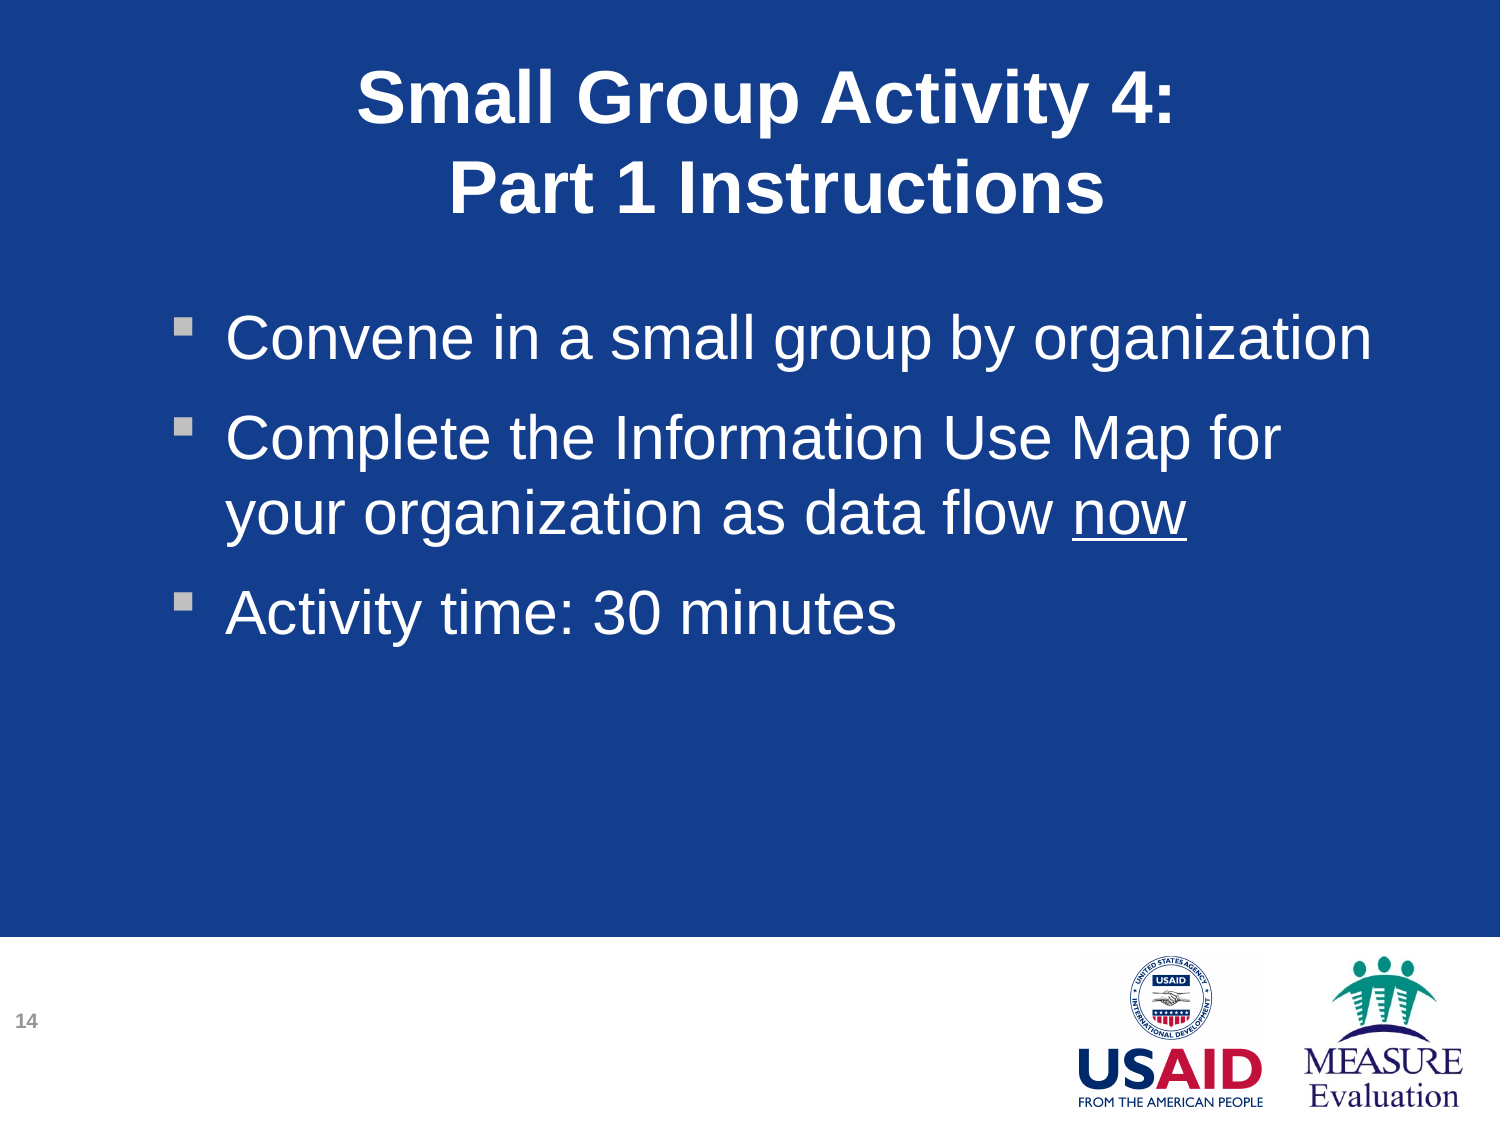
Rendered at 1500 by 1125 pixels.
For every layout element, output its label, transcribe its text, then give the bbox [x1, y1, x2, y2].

title Small Group Activity 4: Part 1 Instructions [151, 44, 1426, 233]
picture [1079, 956, 1263, 1107]
picture [1304, 956, 1463, 1107]
list Convene in a small group by organization Complete the Information Use Map for your organization as data flow now Activity time: 30 minutes [153, 289, 1428, 848]
slide_number 14 [0, 999, 688, 1079]
